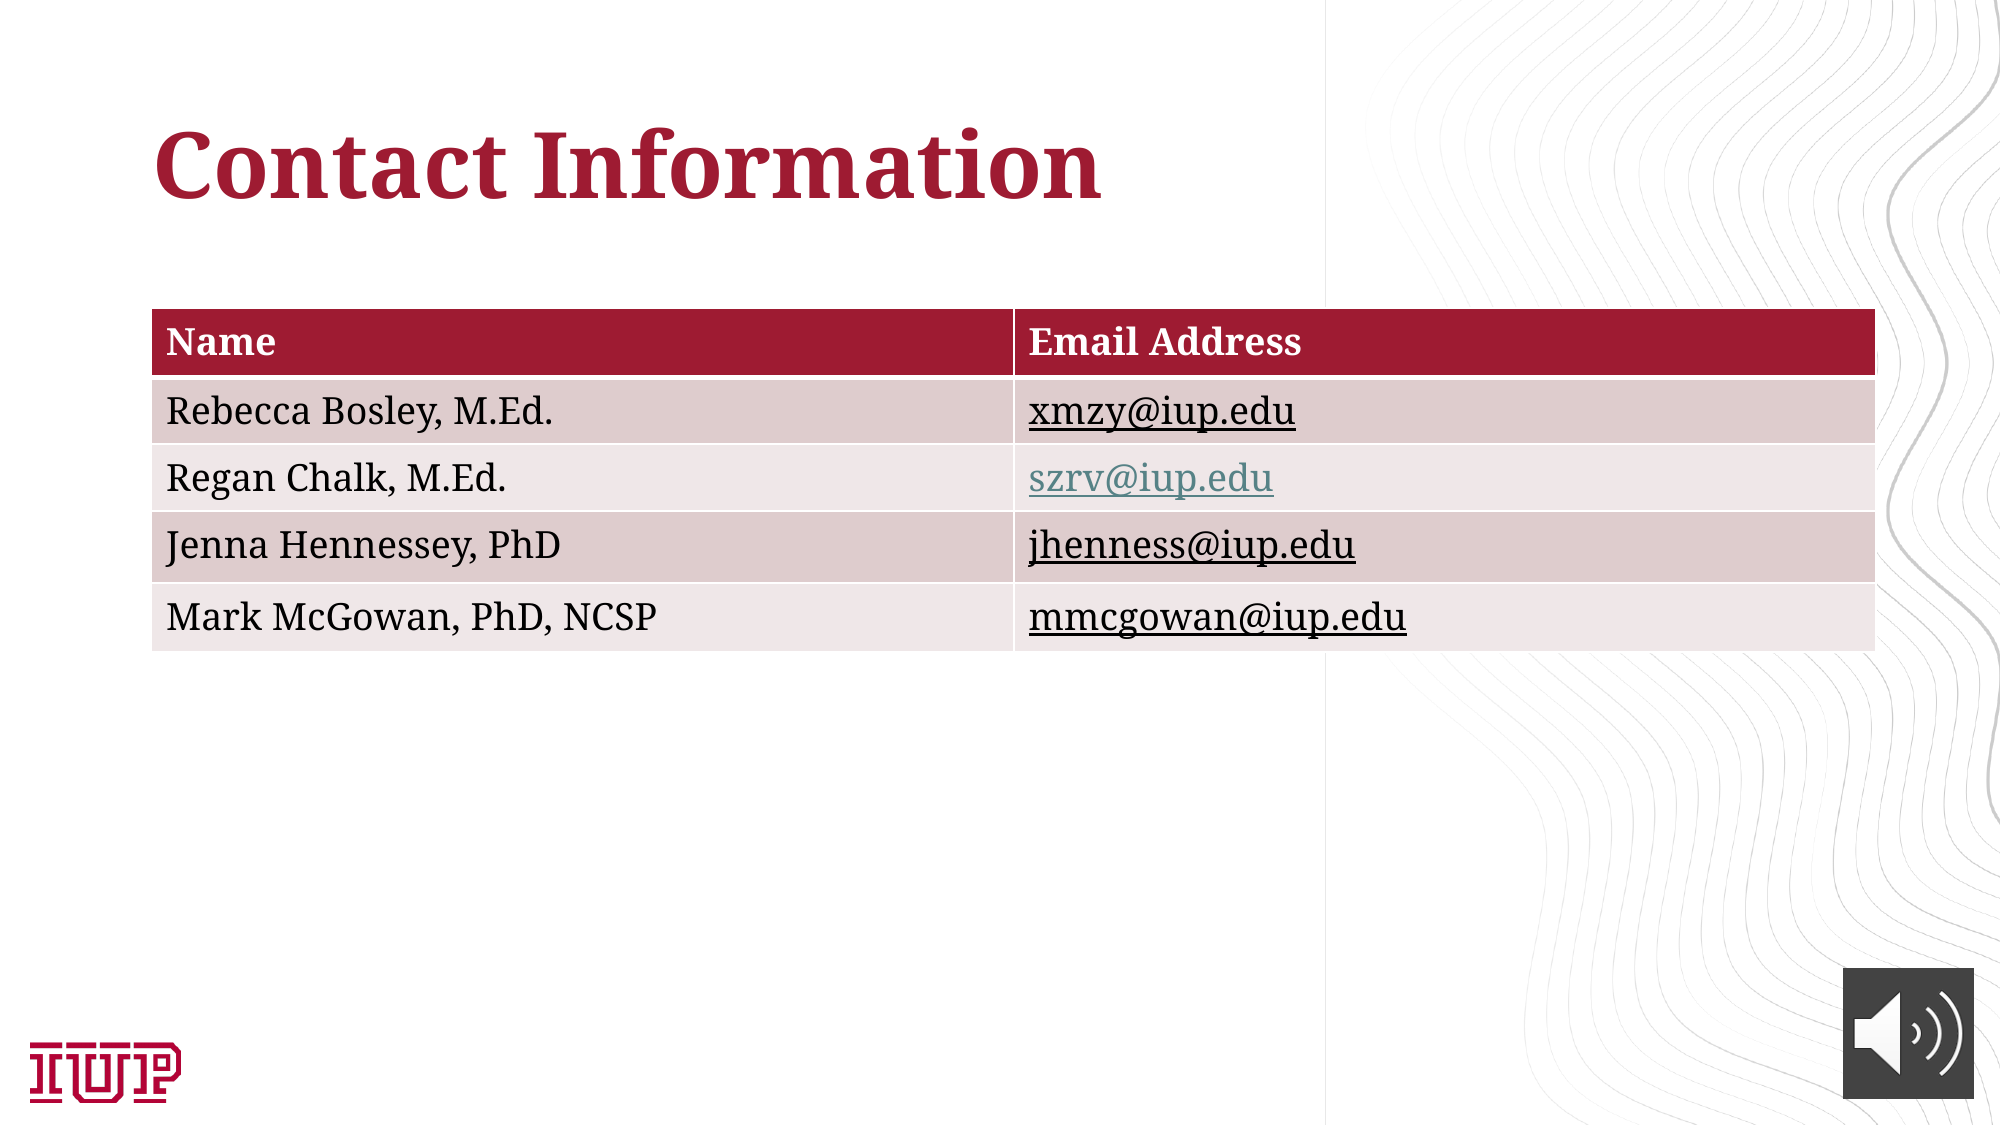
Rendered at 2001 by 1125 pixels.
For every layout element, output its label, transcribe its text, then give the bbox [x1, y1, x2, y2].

title Contact Information [137, 59, 1863, 278]
table_cell Rebecca Bosley, M.Ed. [152, 380, 1013, 443]
table_header Name [152, 309, 1013, 375]
table_cell Mark McGowan, PhD, NCSP [152, 584, 1013, 651]
table_header Email Address [1015, 309, 1875, 375]
picture [1299, 0, 2000, 1125]
table_cell szrv@iup.edu [1015, 445, 1875, 510]
table_cell mmcgowan@iup.edu [1015, 584, 1875, 651]
table_cell xmzy@iup.edu [1015, 380, 1875, 443]
table_cell Jenna Hennessey, PhD [152, 512, 1013, 582]
table_cell jhenness@iup.edu [1015, 512, 1875, 582]
table_cell Regan Chalk, M.Ed. [152, 445, 1013, 510]
